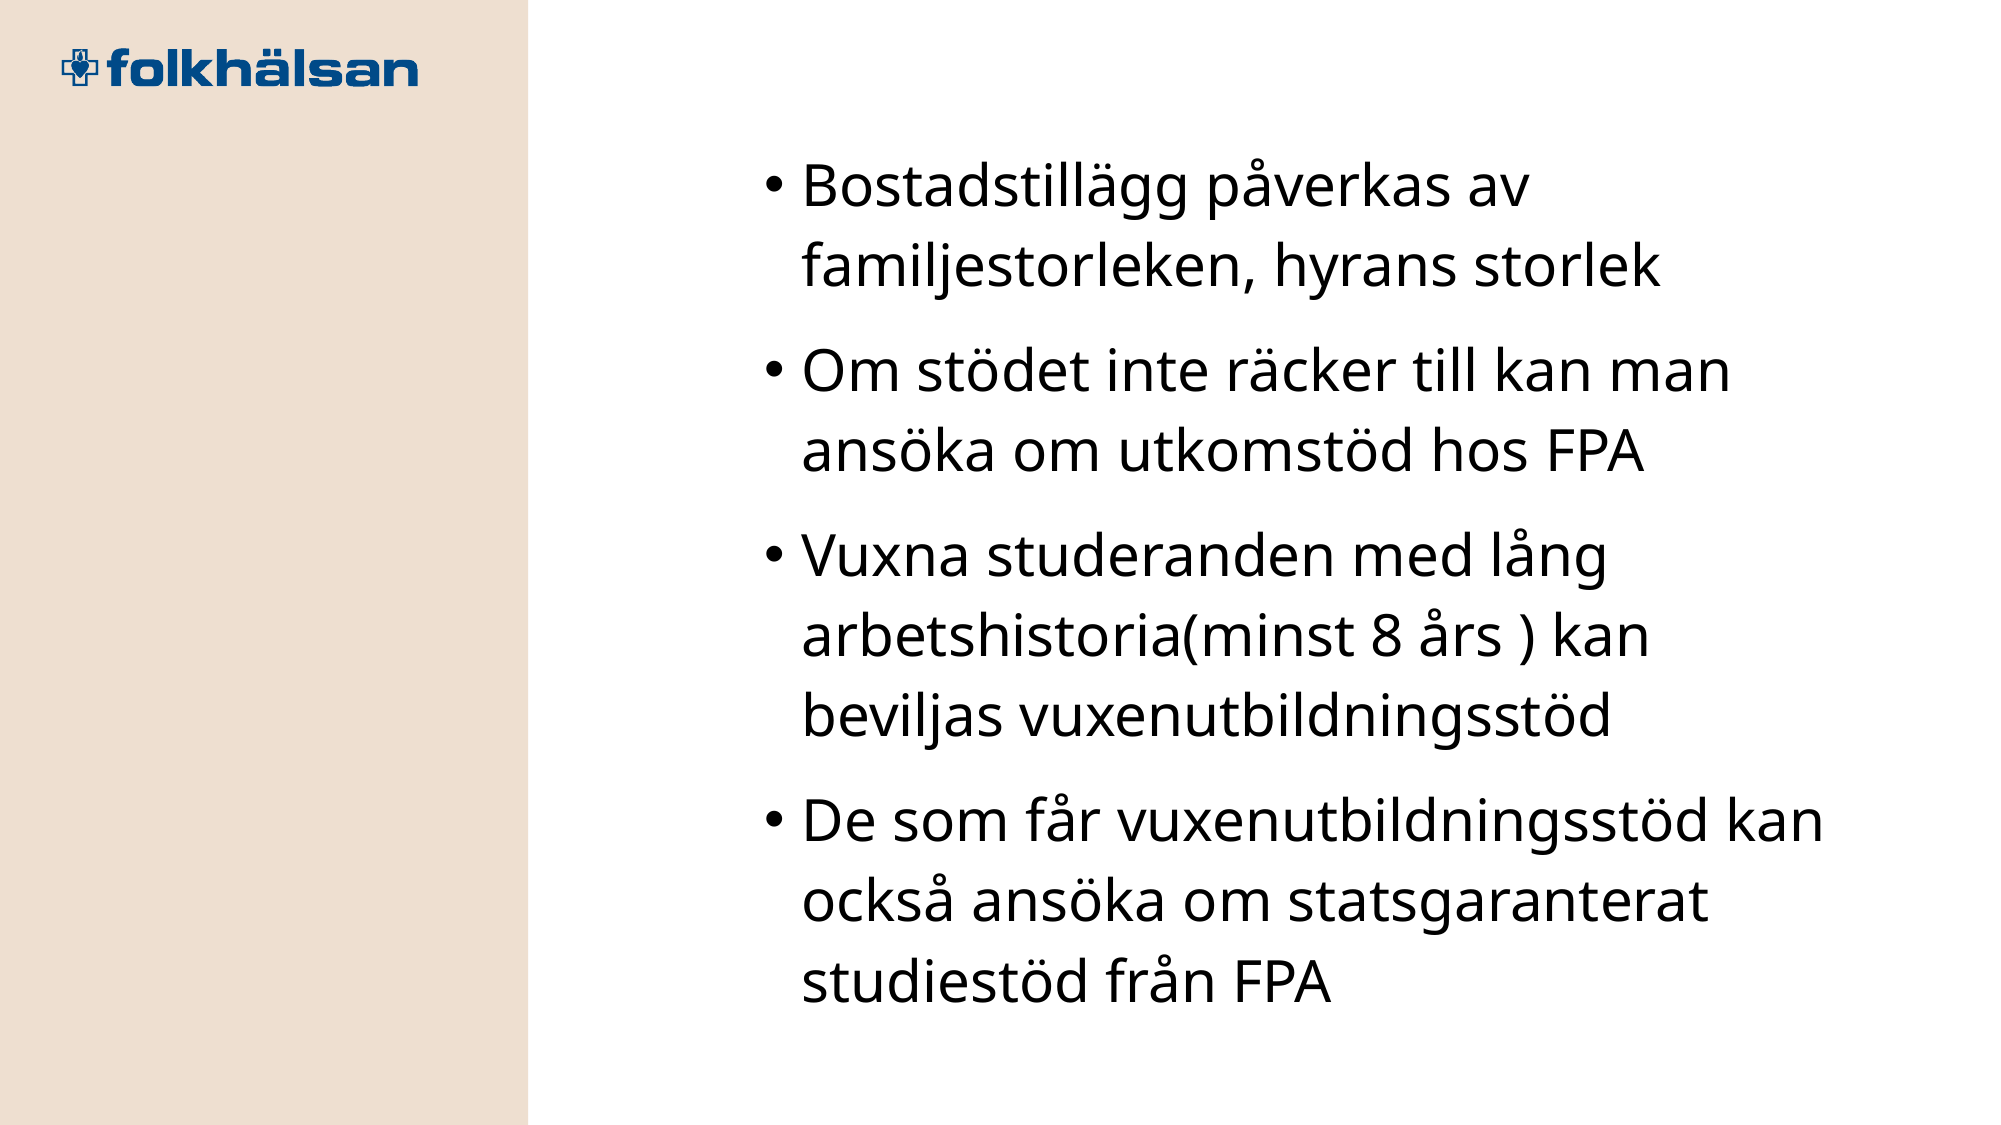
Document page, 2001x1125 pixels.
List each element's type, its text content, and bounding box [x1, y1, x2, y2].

list Bostadstillägg påverkas av familjestorleken, hyrans storlek Om stödet inte räcker till kan man ansöka om utkomstöd hos FPA Vuxna studeranden med lång arbetshistoria(minst 8 års ) kan beviljas vuxenutbildningsstöd De som får vuxenutbildningsstöd kan också ansöka om statsgaranterat studiestöd från FPA [764, 138, 1863, 1011]
picture [61, 48, 418, 87]
